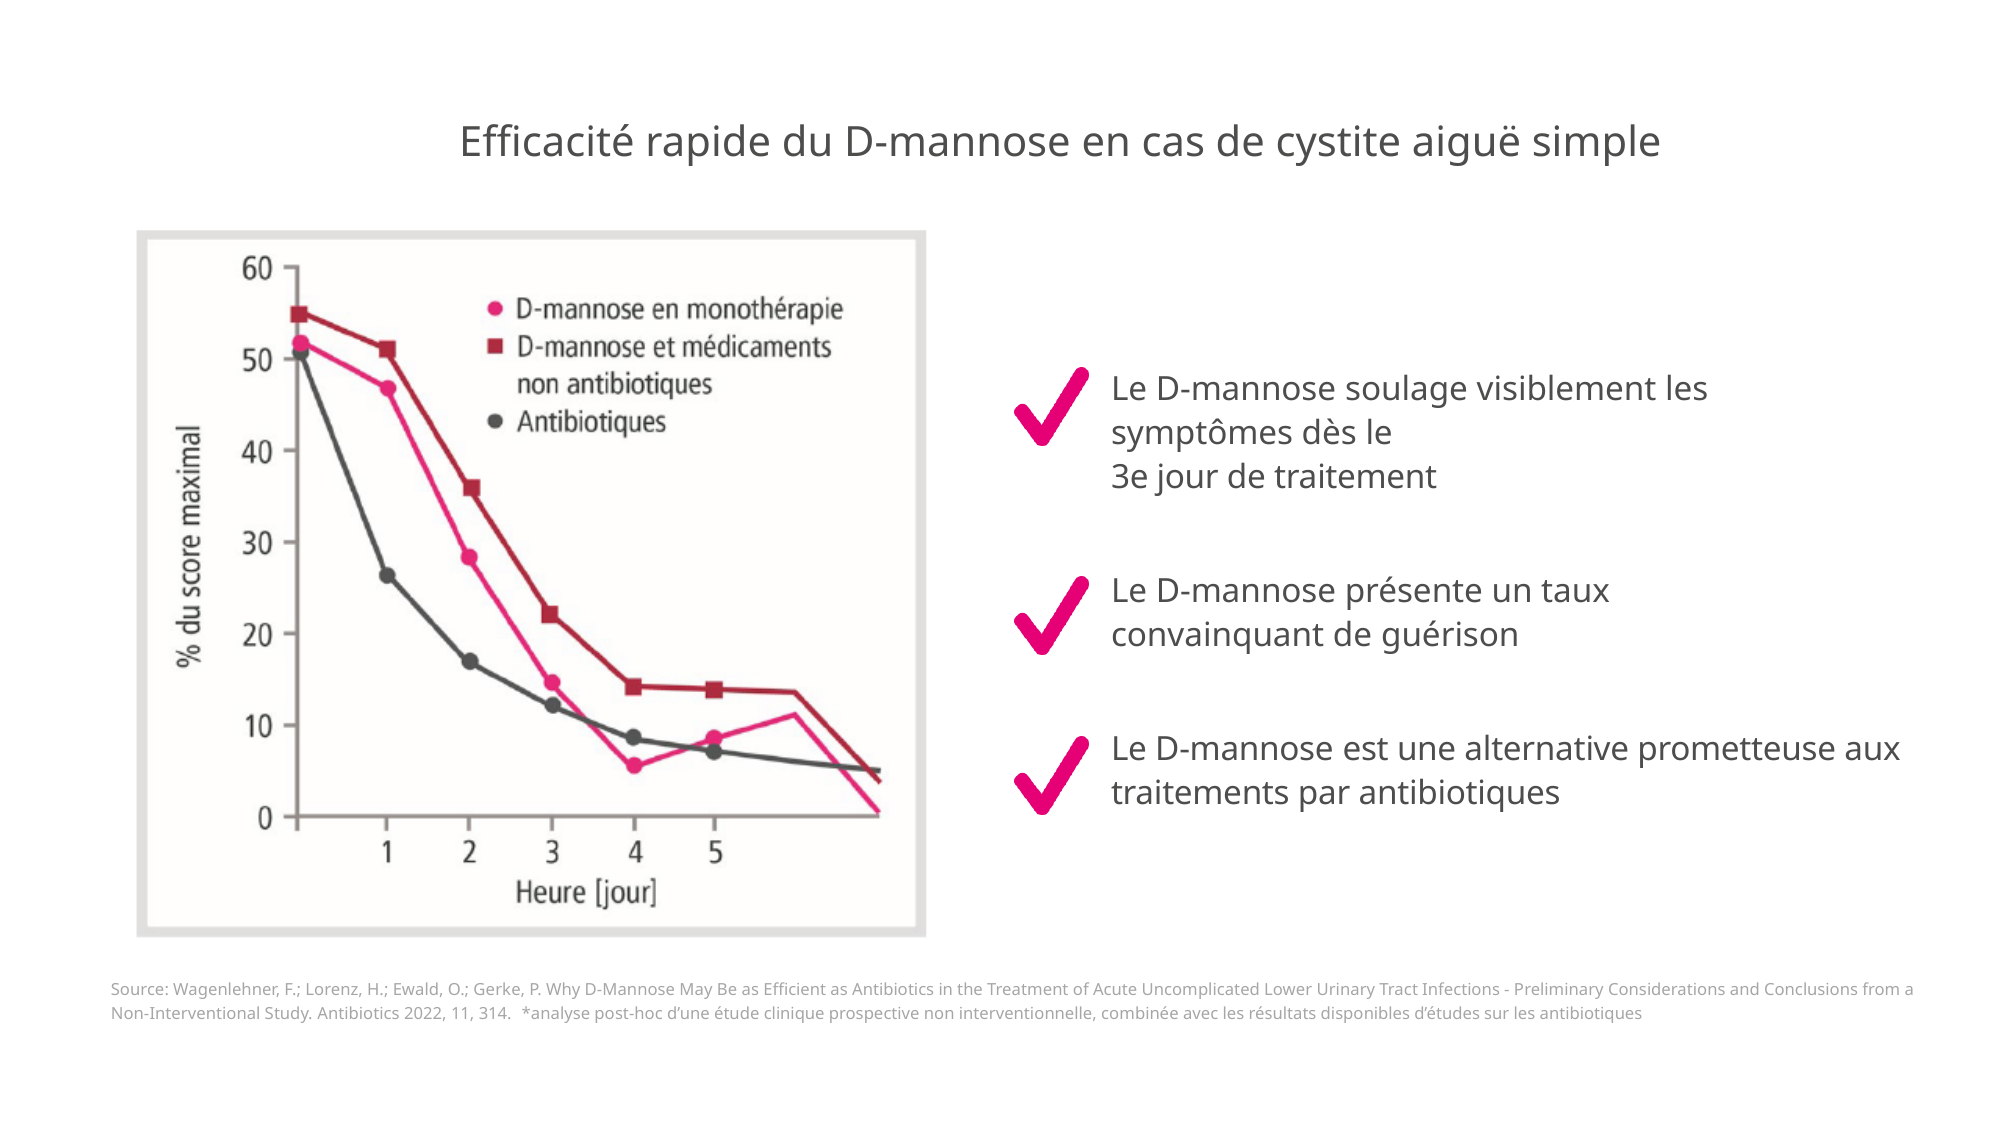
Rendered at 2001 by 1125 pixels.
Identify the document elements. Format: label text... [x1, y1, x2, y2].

title Efficacité rapide du D-mannose en cas de cystite aiguë simple [116, 112, 2000, 303]
text_box Le D-mannose soulage visiblement les symptômes dès le 3e jour de traitement Le D-mannose présente un taux convainquant de guérison Le D-mannose est une alternative prometteuse aux traitements par antibiotiques [1108, 361, 1922, 811]
text_box Source: Wagenlehner, F.; Lorenz, H.; Ewald, O.; Gerke, P. Why D-Mannose May Be as Efficient as Antibiotics in the Treatment of Acute Uncomplicated Lower Urinary Tract Infections - Preliminary Considerations and Conclusions from a Non-Interventional Study. Antibiotics 2022, 11, 314. *analyse post-hoc d’une étude clinique prospective non interventionnelle, combinée avec les résultats disponibles d’études sur les antibiotiques [108, 972, 1921, 1023]
picture [115, 218, 965, 958]
picture [1014, 576, 1090, 655]
picture [1014, 736, 1090, 816]
picture [1014, 367, 1090, 446]
